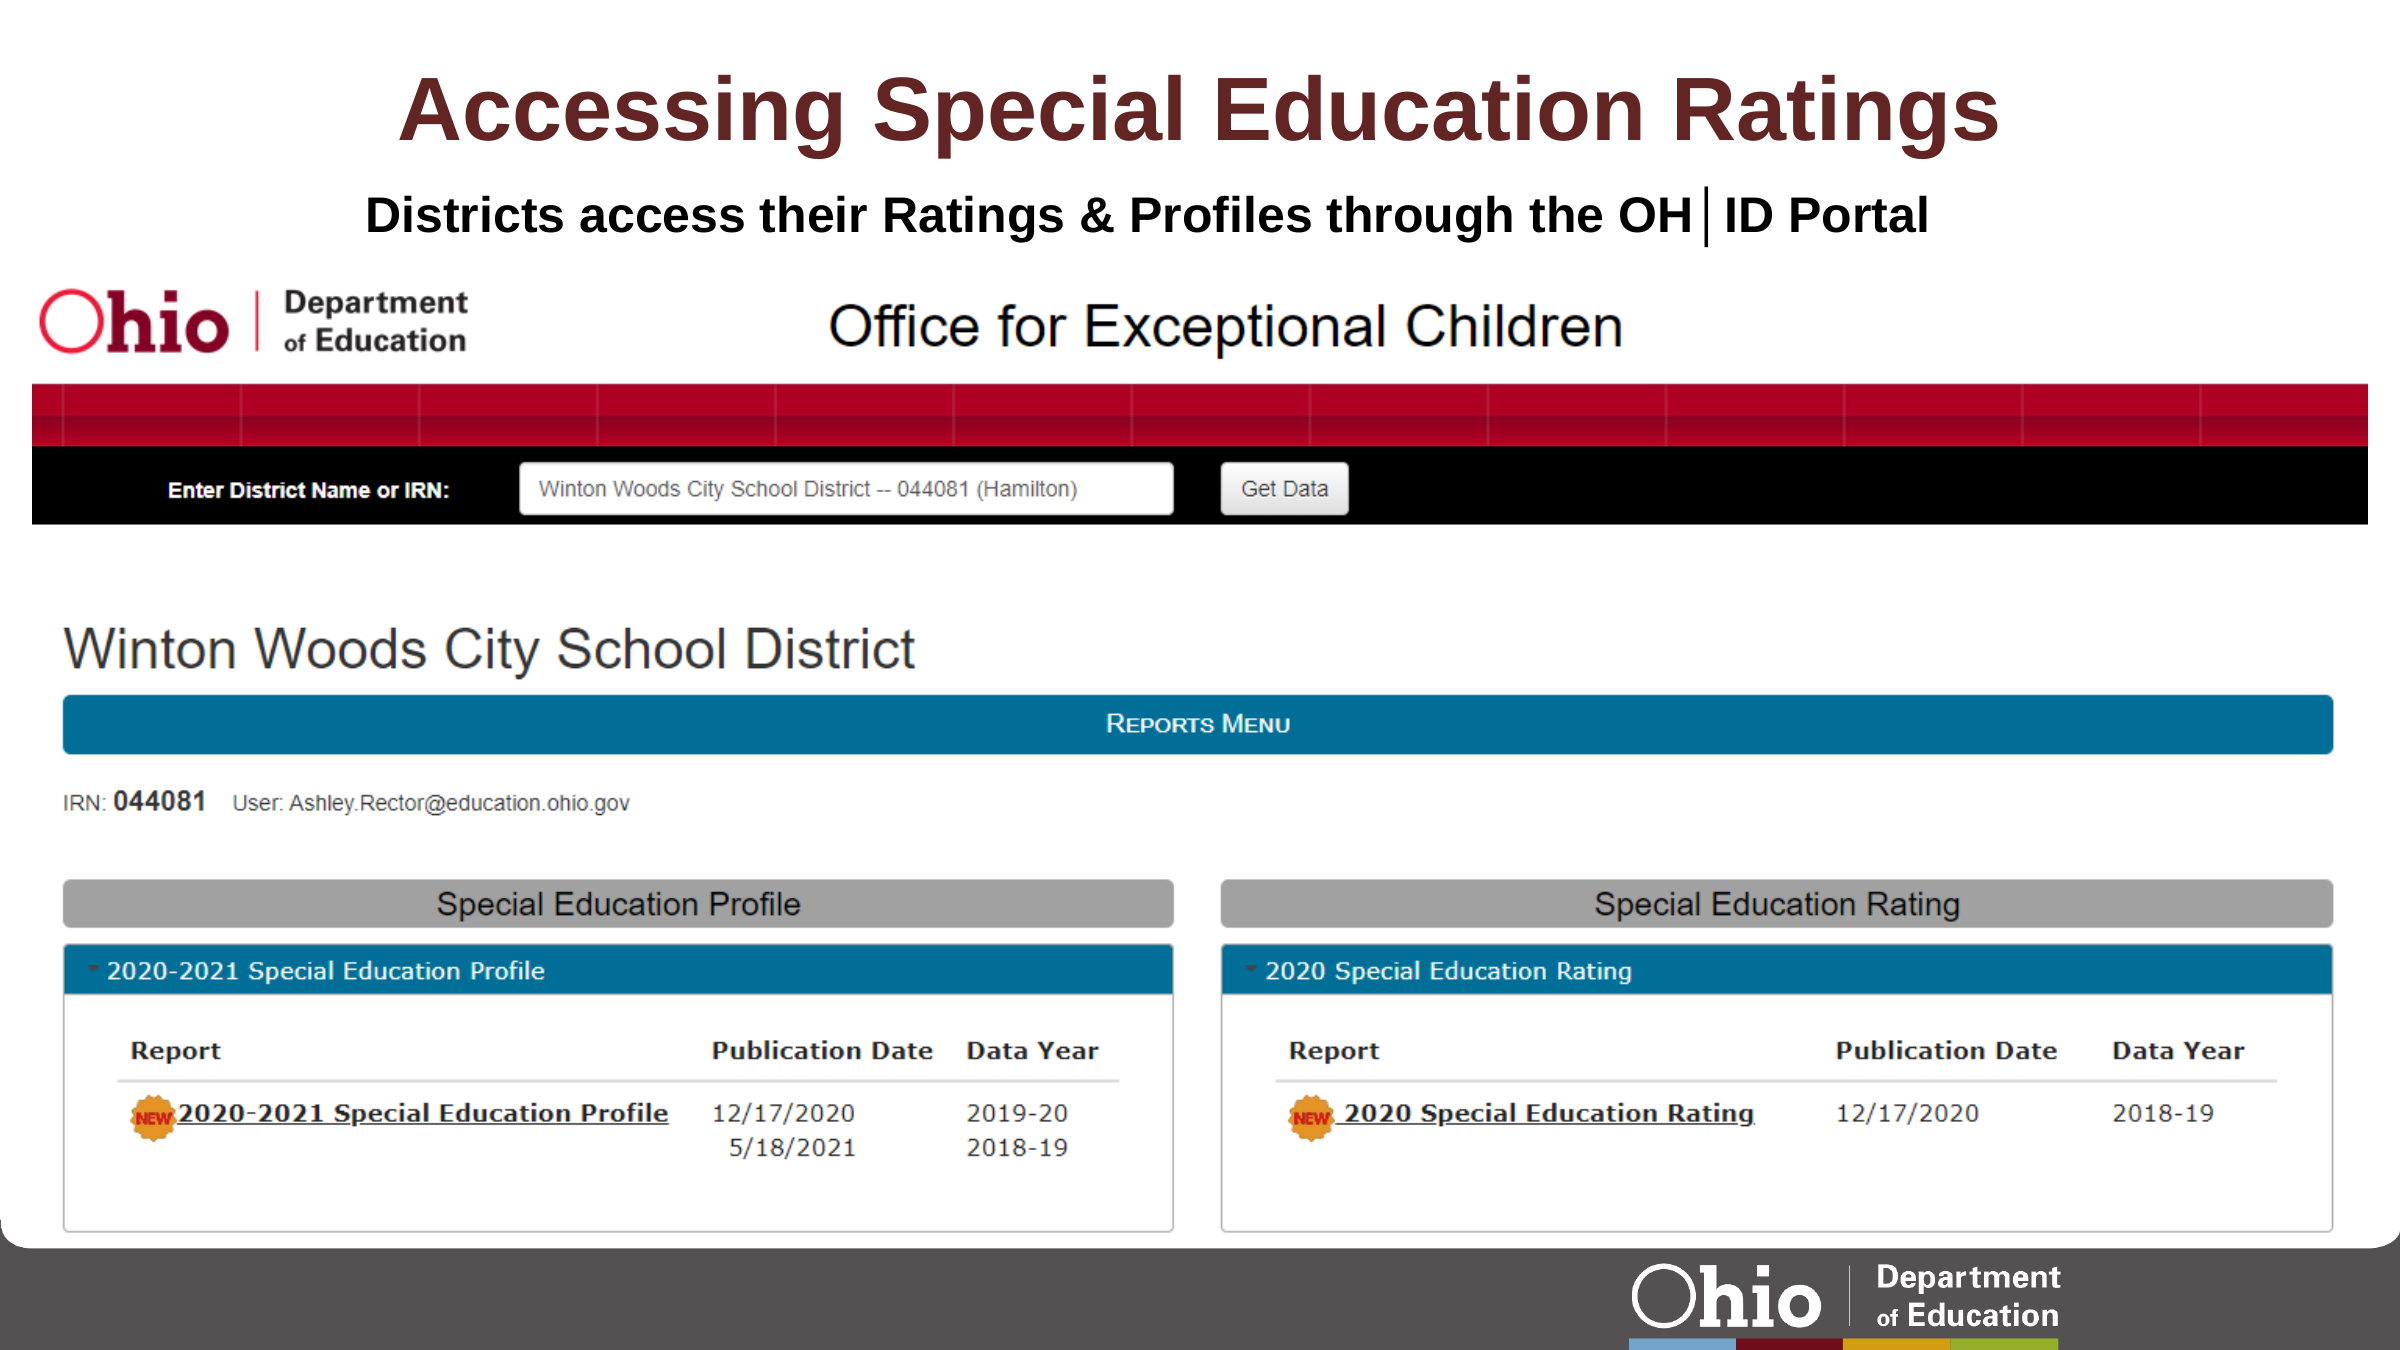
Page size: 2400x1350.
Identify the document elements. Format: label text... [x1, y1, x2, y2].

title Accessing Special Education Ratings [390, 50, 2010, 160]
list Districts access their Ratings & Profiles through the OH│ID Portal [301, 182, 2010, 252]
picture [0, 256, 2400, 1350]
